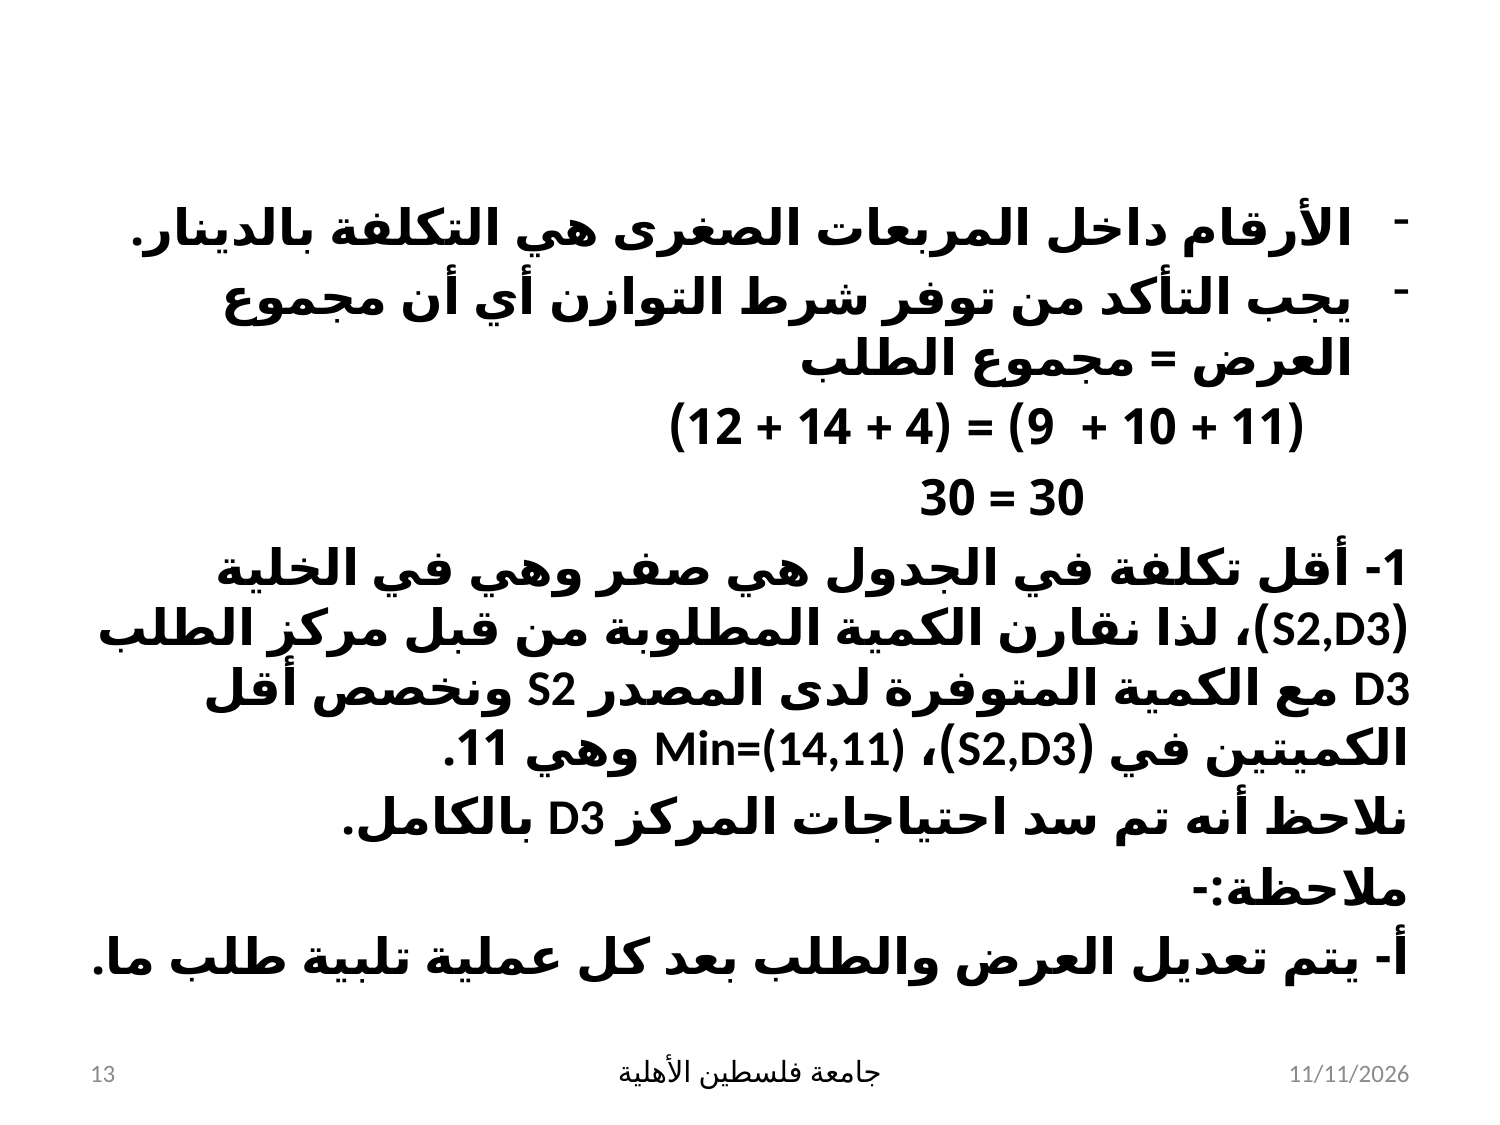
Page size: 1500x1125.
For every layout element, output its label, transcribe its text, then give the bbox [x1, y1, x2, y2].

list الأرقام داخل المربعات الصغرى هي التكلفة بالدينار. يجب التأكد من توفر شرط التوازن أي أن مجموع العرض = مجموع الطلب (11 + 10 + 9) = (4 + 14 + 12) 30 = 30 1- أقل تكلفة في الجدول هي صفر وهي في الخلية (S2,D3)، لذا نقارن الكمية المطلوبة من قبل مركز الطلب D3 مع الكمية المتوفرة لدى المصدر S2 ونخصص أقل الكميتين في (S2,D3)، Min=(14,11) وهي 11. نلاحظ أنه تم سد احتياجات المركز D3 بالكامل. ملاحظة:- أ- يتم تعديل العرض والطلب بعد كل عملية تلبية طلب ما. [75, 187, 1425, 1005]
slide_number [1074, 1042, 1425, 1103]
footer جامعة فلسطين الأهلية [512, 1042, 988, 1103]
slide_number 13 [75, 1042, 425, 1103]
